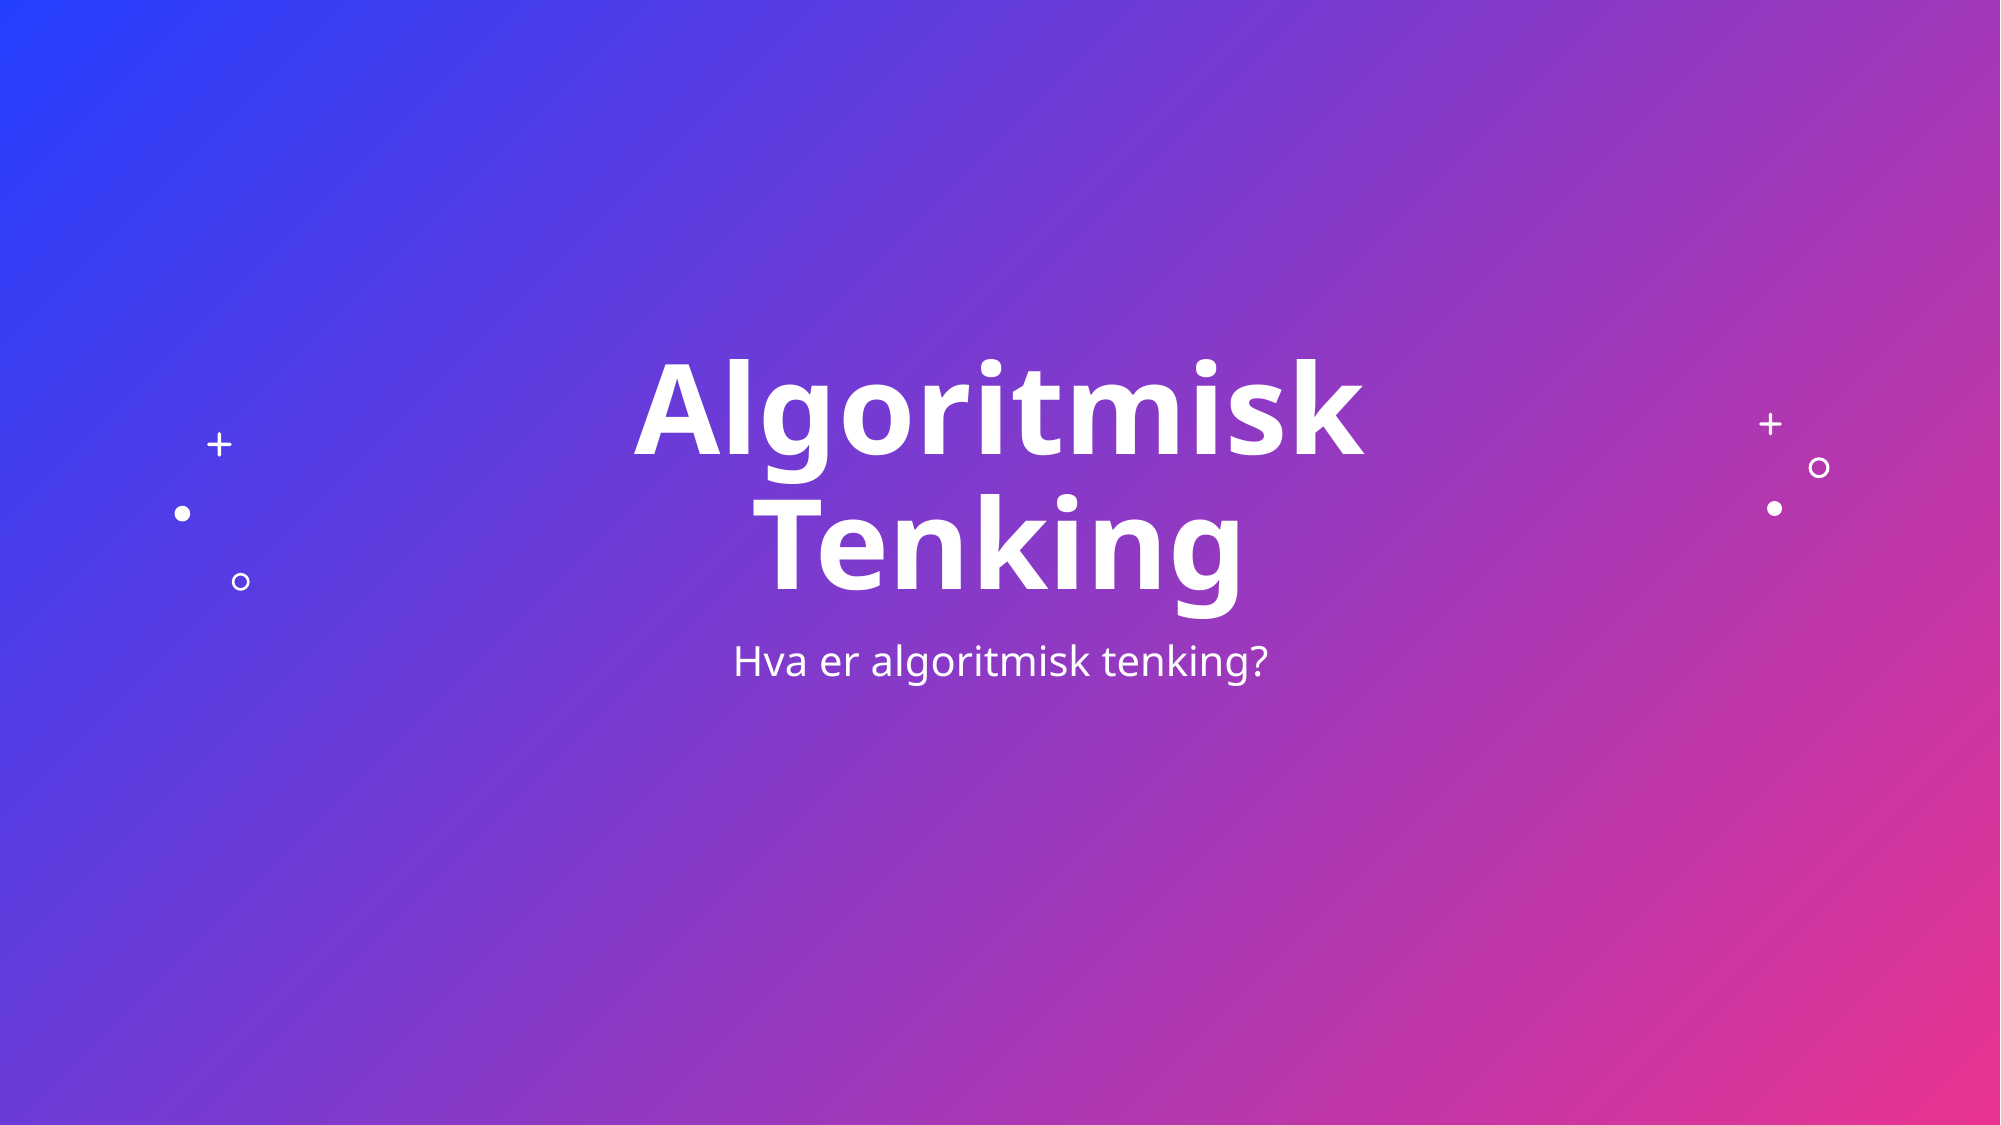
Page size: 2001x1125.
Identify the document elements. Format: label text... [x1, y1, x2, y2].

subtitle Hva er algoritmisk tenking? [250, 633, 1751, 851]
title Algoritmisk Tenking [249, 239, 1750, 624]
